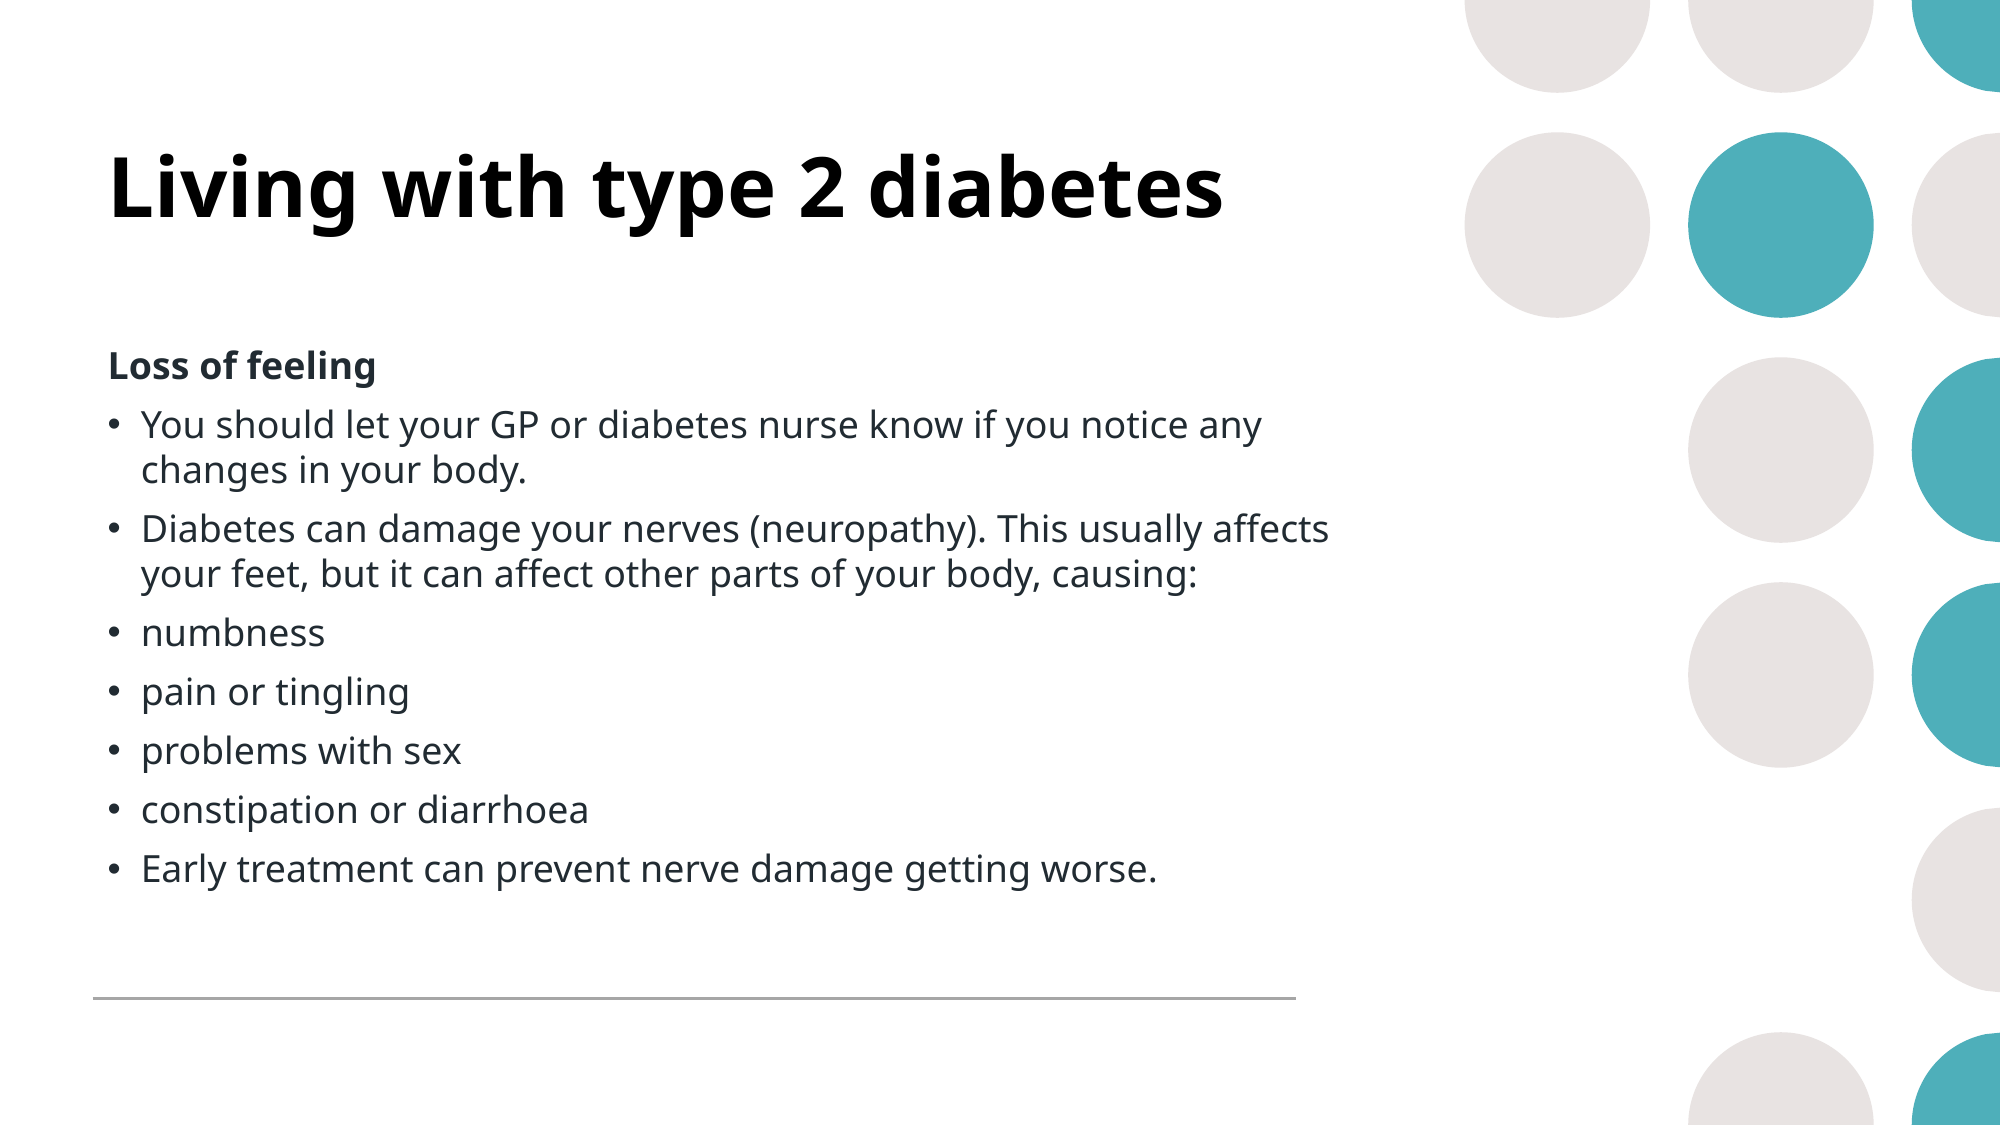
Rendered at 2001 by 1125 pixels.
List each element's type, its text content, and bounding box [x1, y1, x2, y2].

title Living with type 2 diabetes [92, 126, 1297, 334]
list Loss of feeling You should let your GP or diabetes nurse know if you notice any changes in your body. Diabetes can damage your nerves (neuropathy). This usually affects your feet, but it can affect other parts of your body, causing: numbness pain or tingling problems with sex constipation or diarrhoea Early treatment can prevent nerve damage getting worse. [92, 334, 1352, 946]
